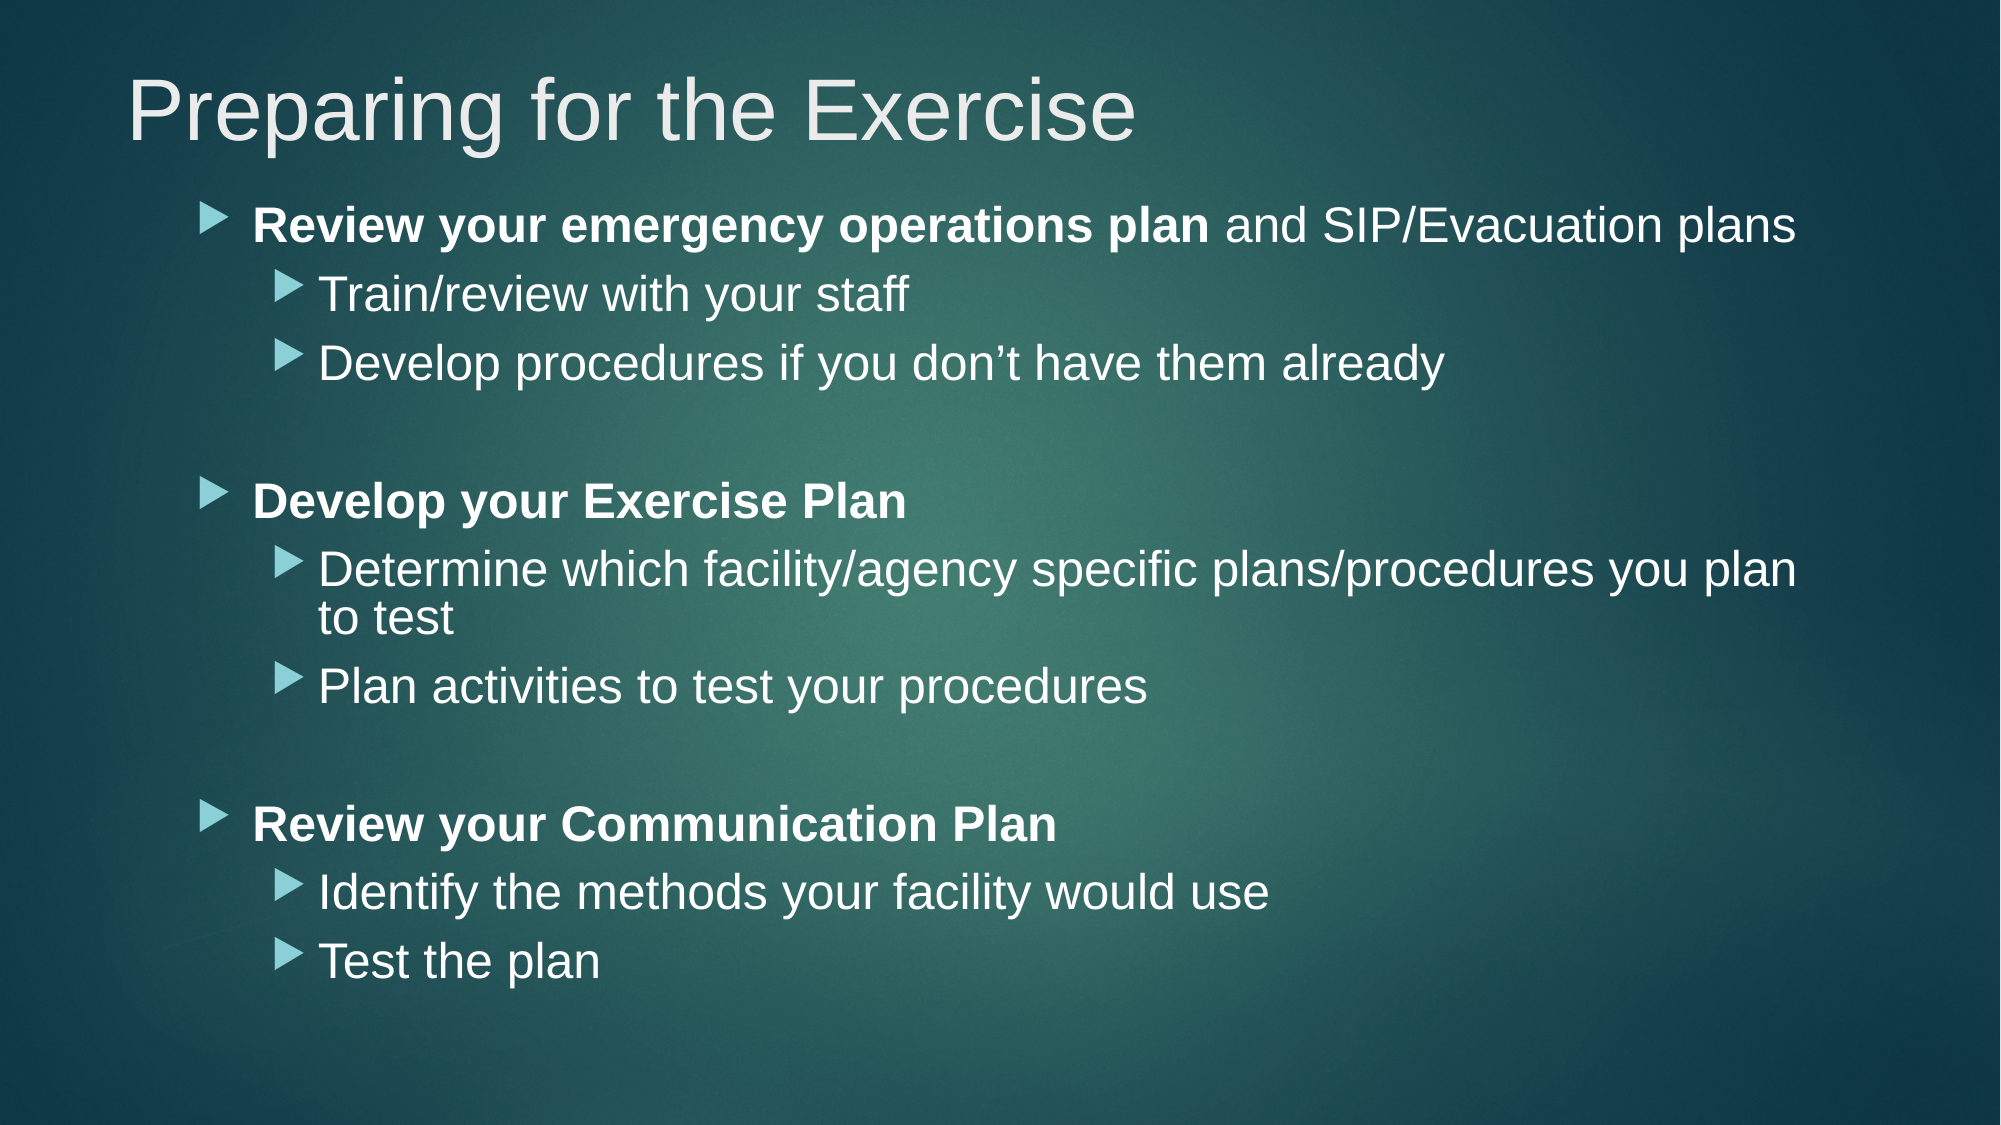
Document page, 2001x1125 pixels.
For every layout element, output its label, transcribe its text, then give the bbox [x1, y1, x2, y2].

list Review your emergency operations plan and SIP/Evacuation plans Train/review with your staff Develop procedures if you don’t have them already Develop your Exercise Plan Determine which facility/agency specific plans/procedures you plan to test Plan activities to test your procedures Review your Communication Plan Identify the methods your facility would use Test the plan [181, 197, 1850, 1080]
title Preparing for the Exercise [111, 45, 1655, 216]
